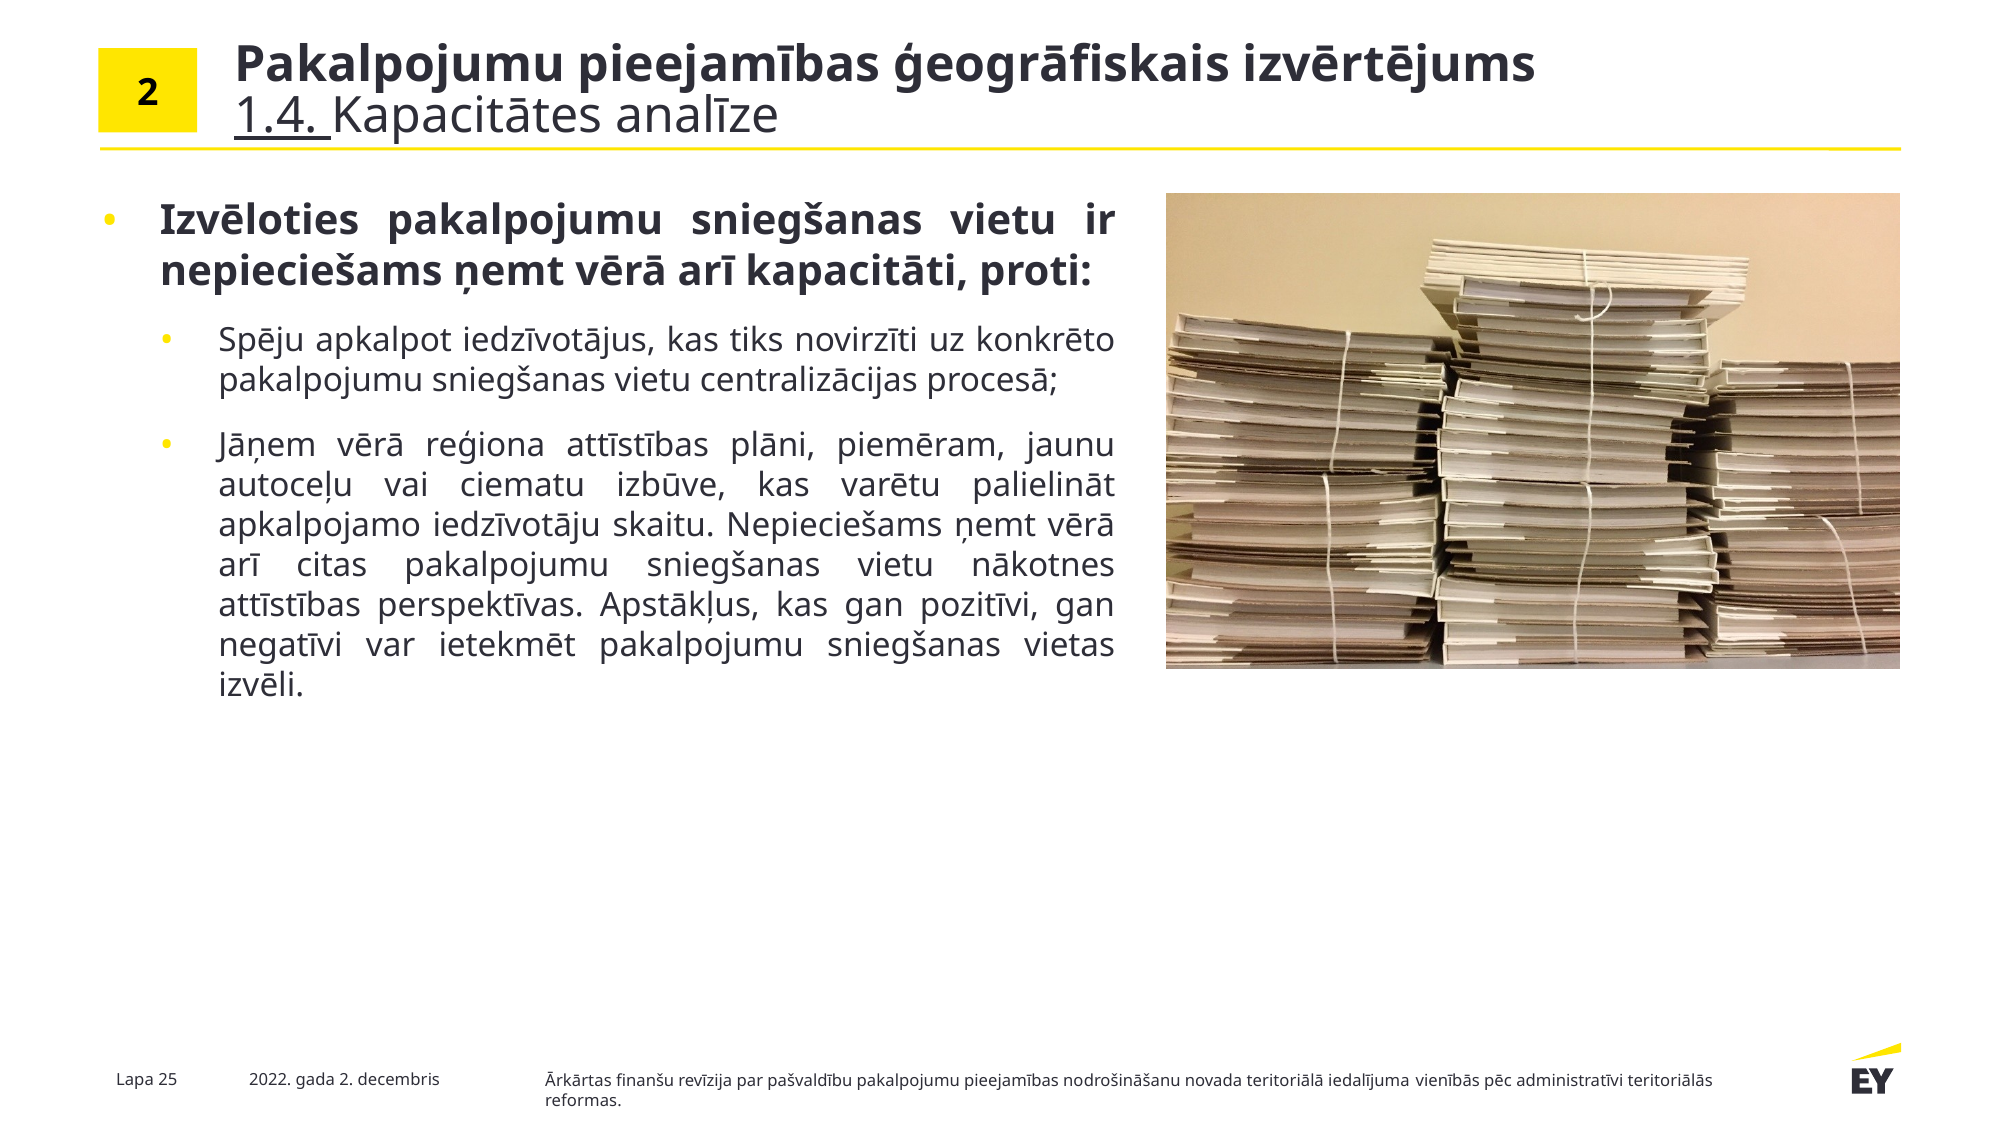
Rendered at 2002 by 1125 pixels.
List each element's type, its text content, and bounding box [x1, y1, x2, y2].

list Izvēloties pakalpojumu sniegšanas vietu ir nepieciešams ņemt vērā arī kapacitāti, proti: Spēju apkalpot iedzīvotājus, kas tiks novirzīti uz konkrēto pakalpojumu sniegšanas vietu centralizācijas procesā; Jāņem vērā reģiona attīstības plāni, piemēram, jaunu autoceļu vai ciematu izbūve, kas varētu palielināt apkalpojamo iedzīvotāju skaitu. Nepieciešams ņemt vērā arī citas pakalpojumu sniegšanas vietu nākotnes attīstības perspektīvas. Apstākļus, kas gan pozitīvi, gan negatīvi var ietekmēt pakalpojumu sniegšanas vietas izvēli. [101, 193, 1117, 1005]
text_box Ārkārtas finanšu revīzija par pašvaldību pakalpojumu pieejamības nodrošināšanu novada teritoriālā iedalījuma vienībās pēc administratīvi teritoriālās reformas. [530, 1062, 1796, 1093]
text_box Pakalpojumu pieejamības ģeogrāfiskais izvērtējums 1.4. Kapacitātes analīze [234, 40, 1903, 138]
slide_number Lapa 25 [101, 1061, 211, 1092]
picture [1166, 193, 1900, 670]
text_box 2 [96, 46, 199, 135]
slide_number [234, 1061, 476, 1092]
